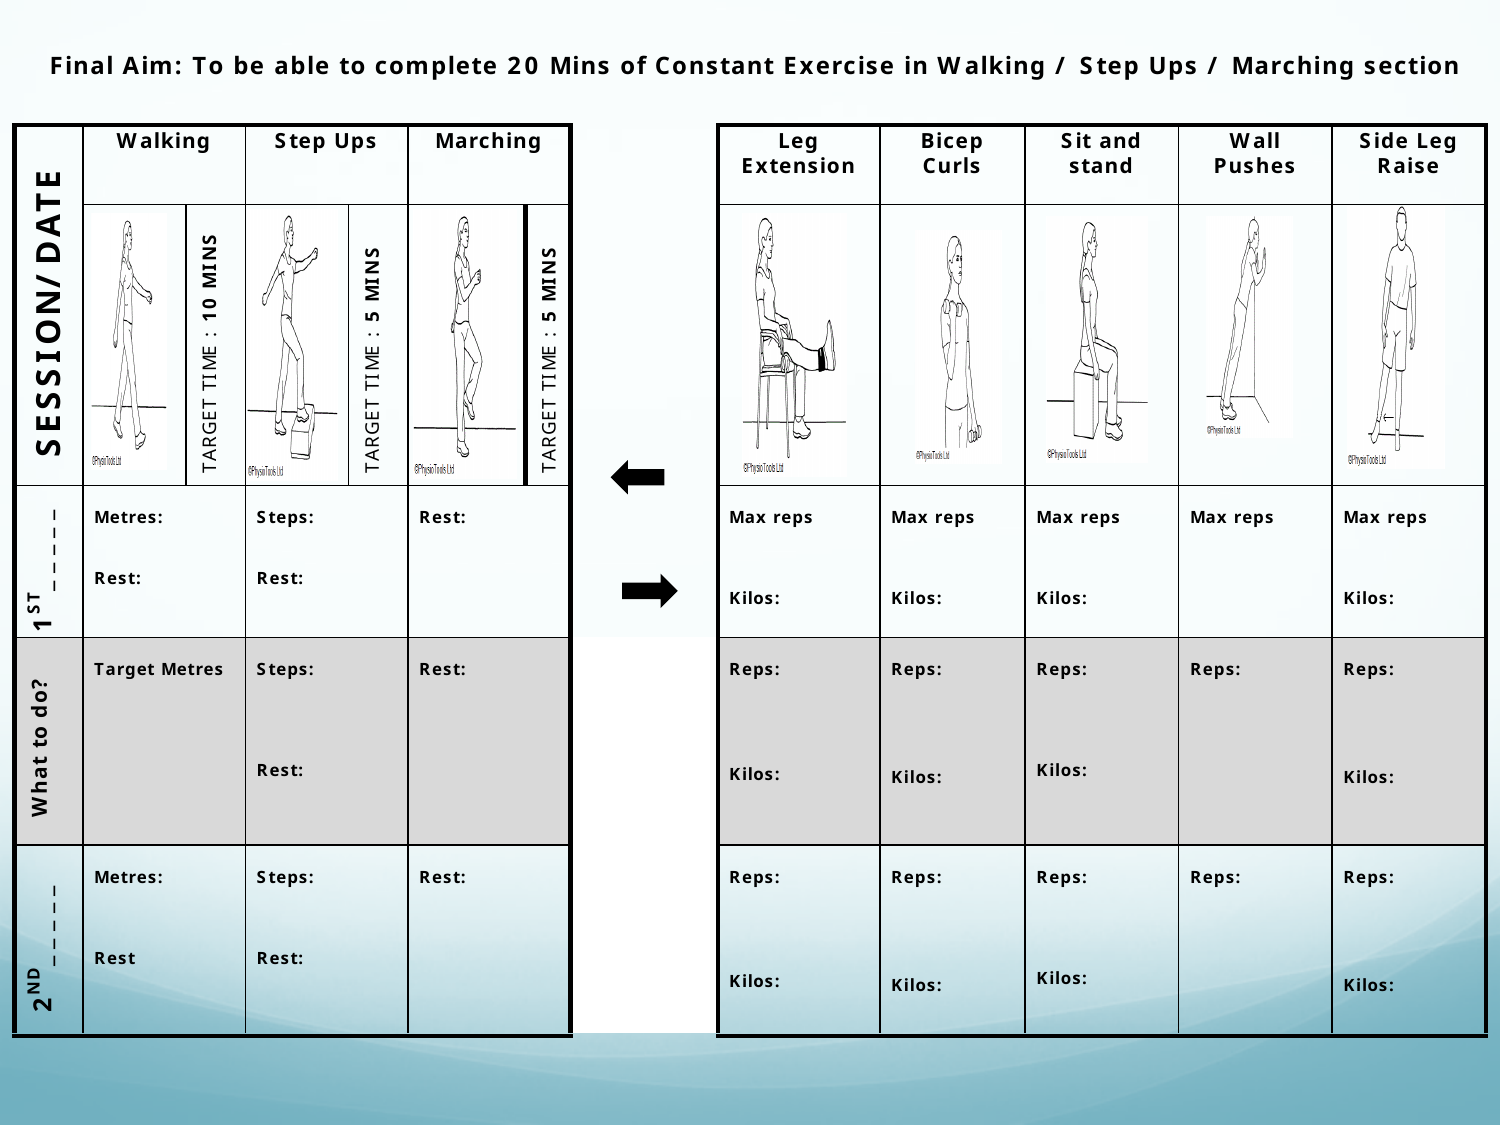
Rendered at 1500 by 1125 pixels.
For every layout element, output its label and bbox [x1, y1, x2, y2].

text_box [9, 122, 1491, 1091]
picture [48, 49, 1500, 109]
